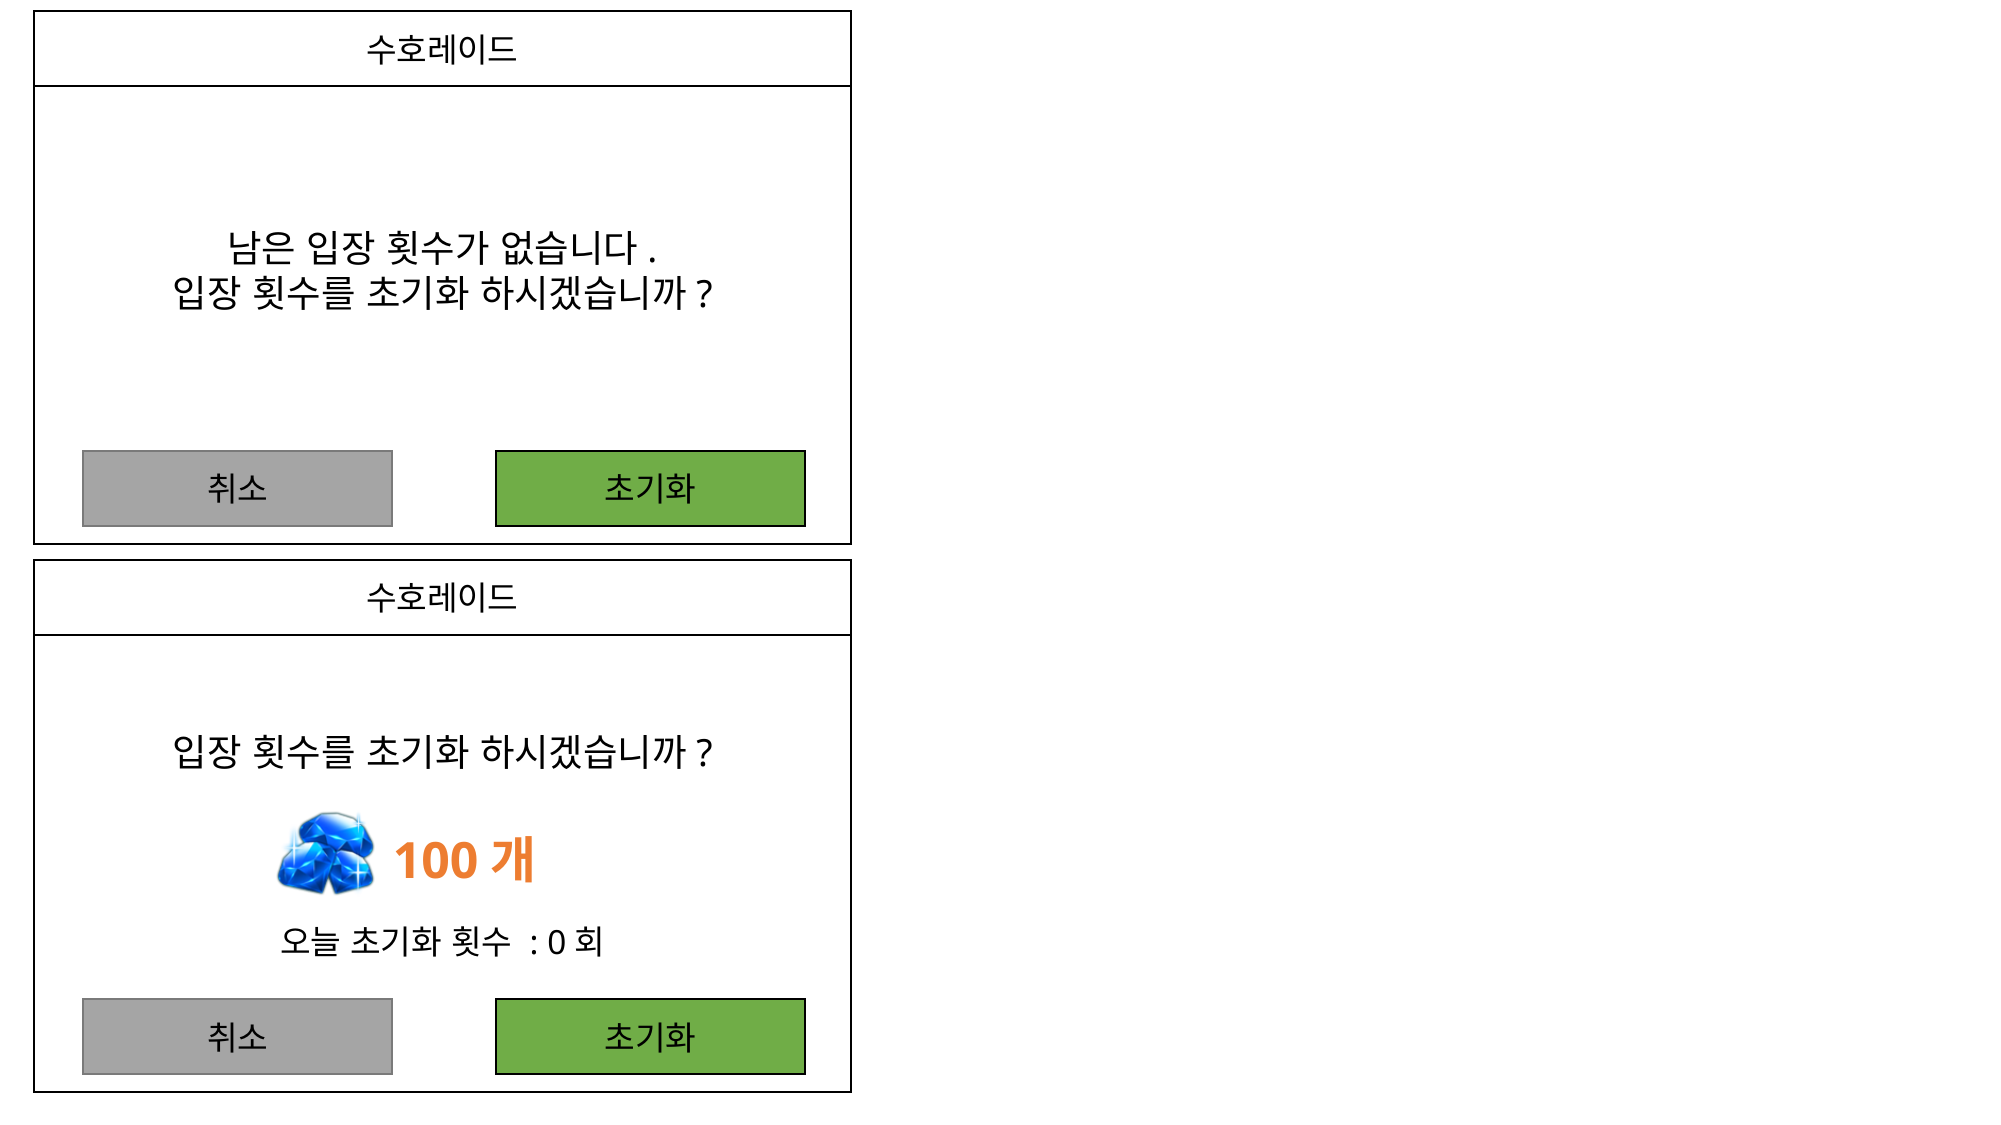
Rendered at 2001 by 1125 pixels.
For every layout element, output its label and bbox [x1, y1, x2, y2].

text_box [33, 11, 852, 1093]
